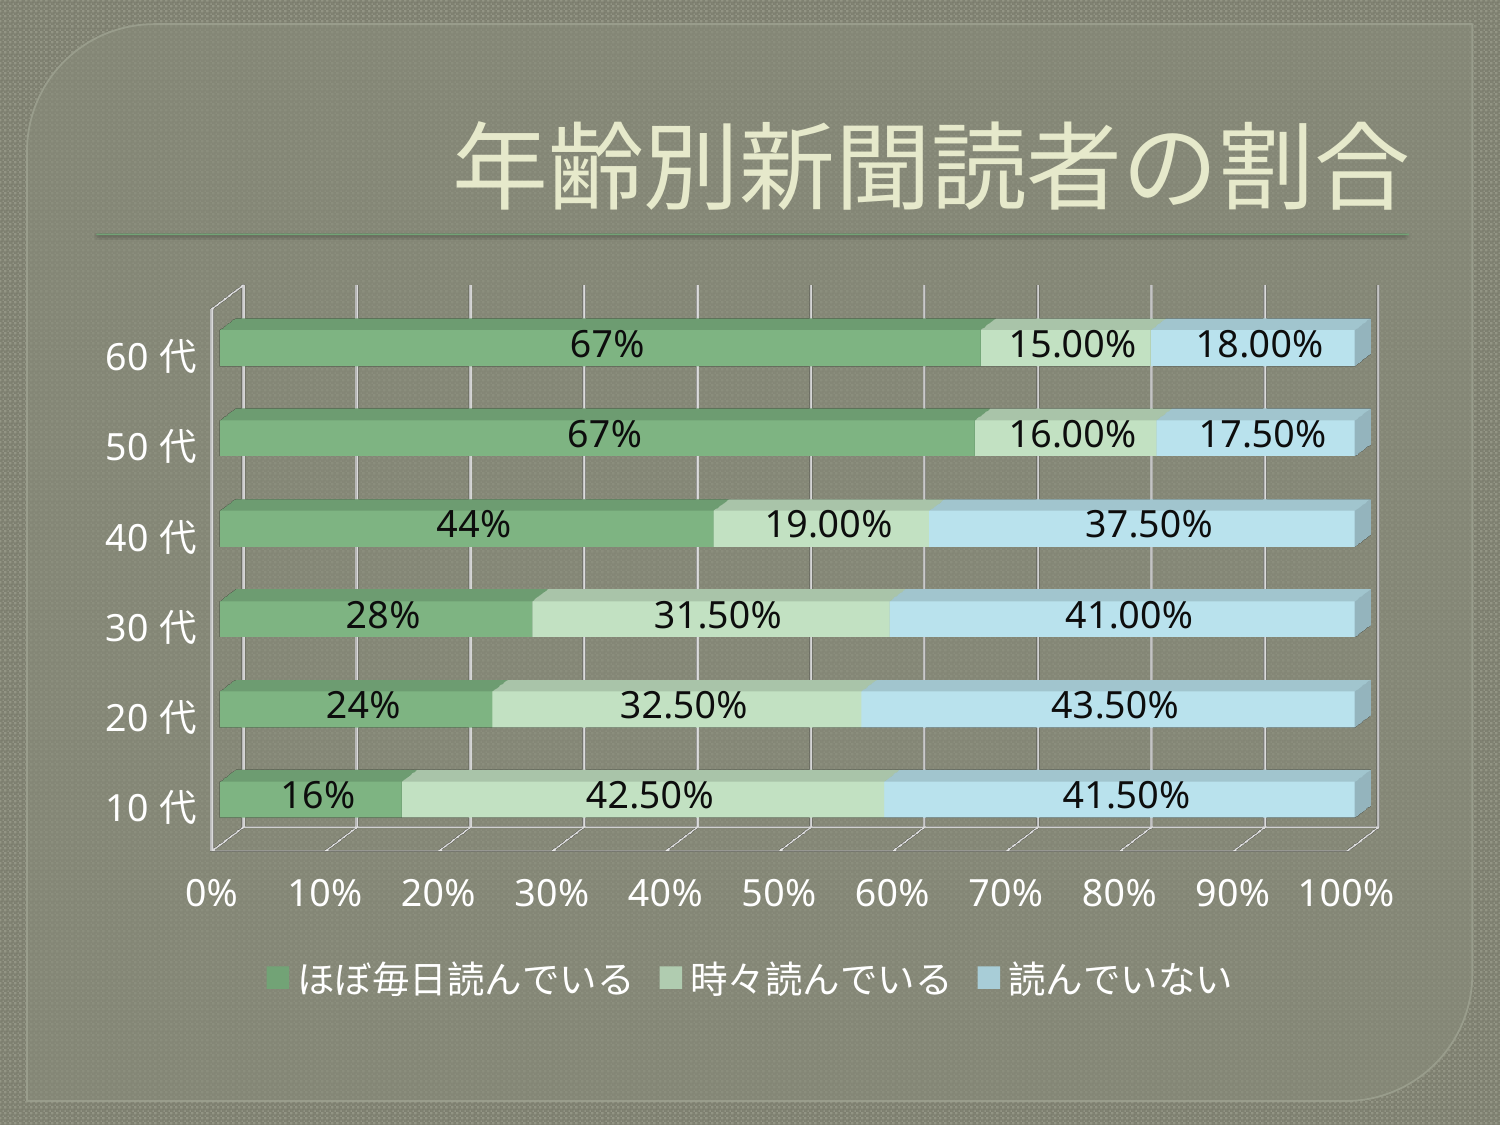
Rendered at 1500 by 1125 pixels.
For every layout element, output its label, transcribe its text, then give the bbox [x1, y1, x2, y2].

title 年齢別新聞読者の割合 [75, 41, 1425, 230]
chart [74, 269, 1426, 1013]
